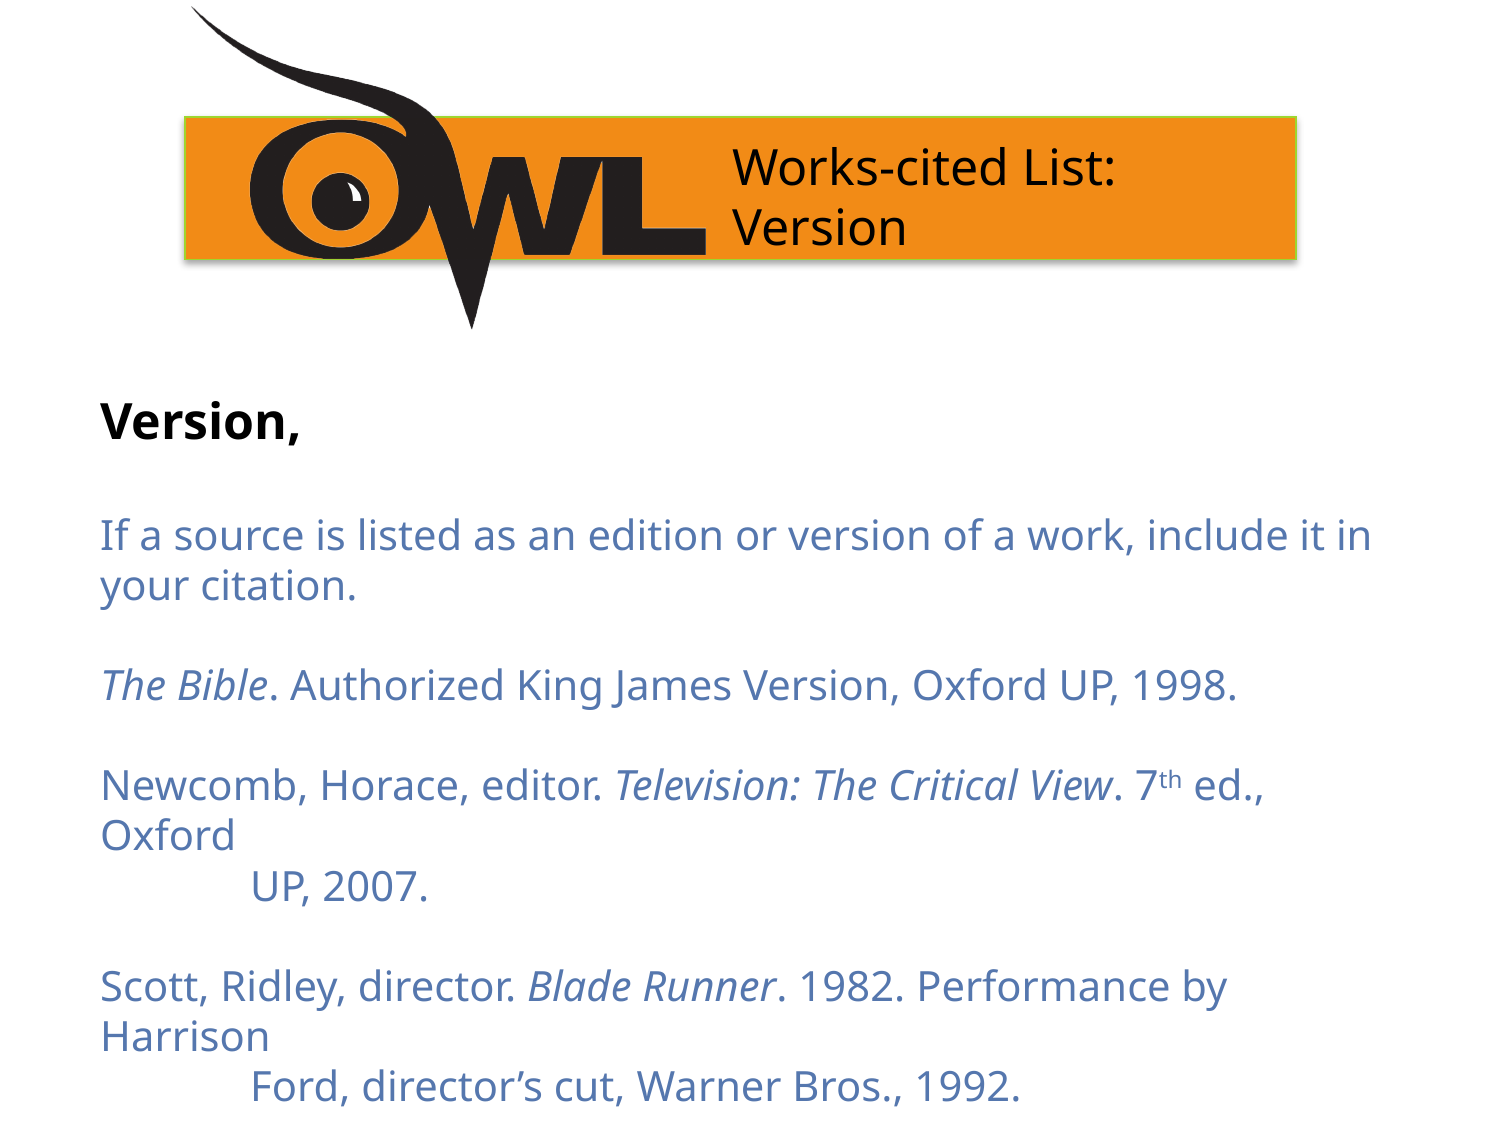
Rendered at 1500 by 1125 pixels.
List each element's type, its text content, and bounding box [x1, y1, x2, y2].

text_box Version, If a source is listed as an edition or version of a work, include it in your citation. The Bible. Authorized King James Version, Oxford UP, 1998. Newcomb, Horace, editor. Television: The Critical View. 7th ed., Oxford UP, 2007. Scott, Ridley, director. Blade Runner. 1982. Performance by Harrison Ford, director’s cut, Warner Bros., 1992. [85, 381, 1415, 1125]
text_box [184, 0, 1297, 332]
